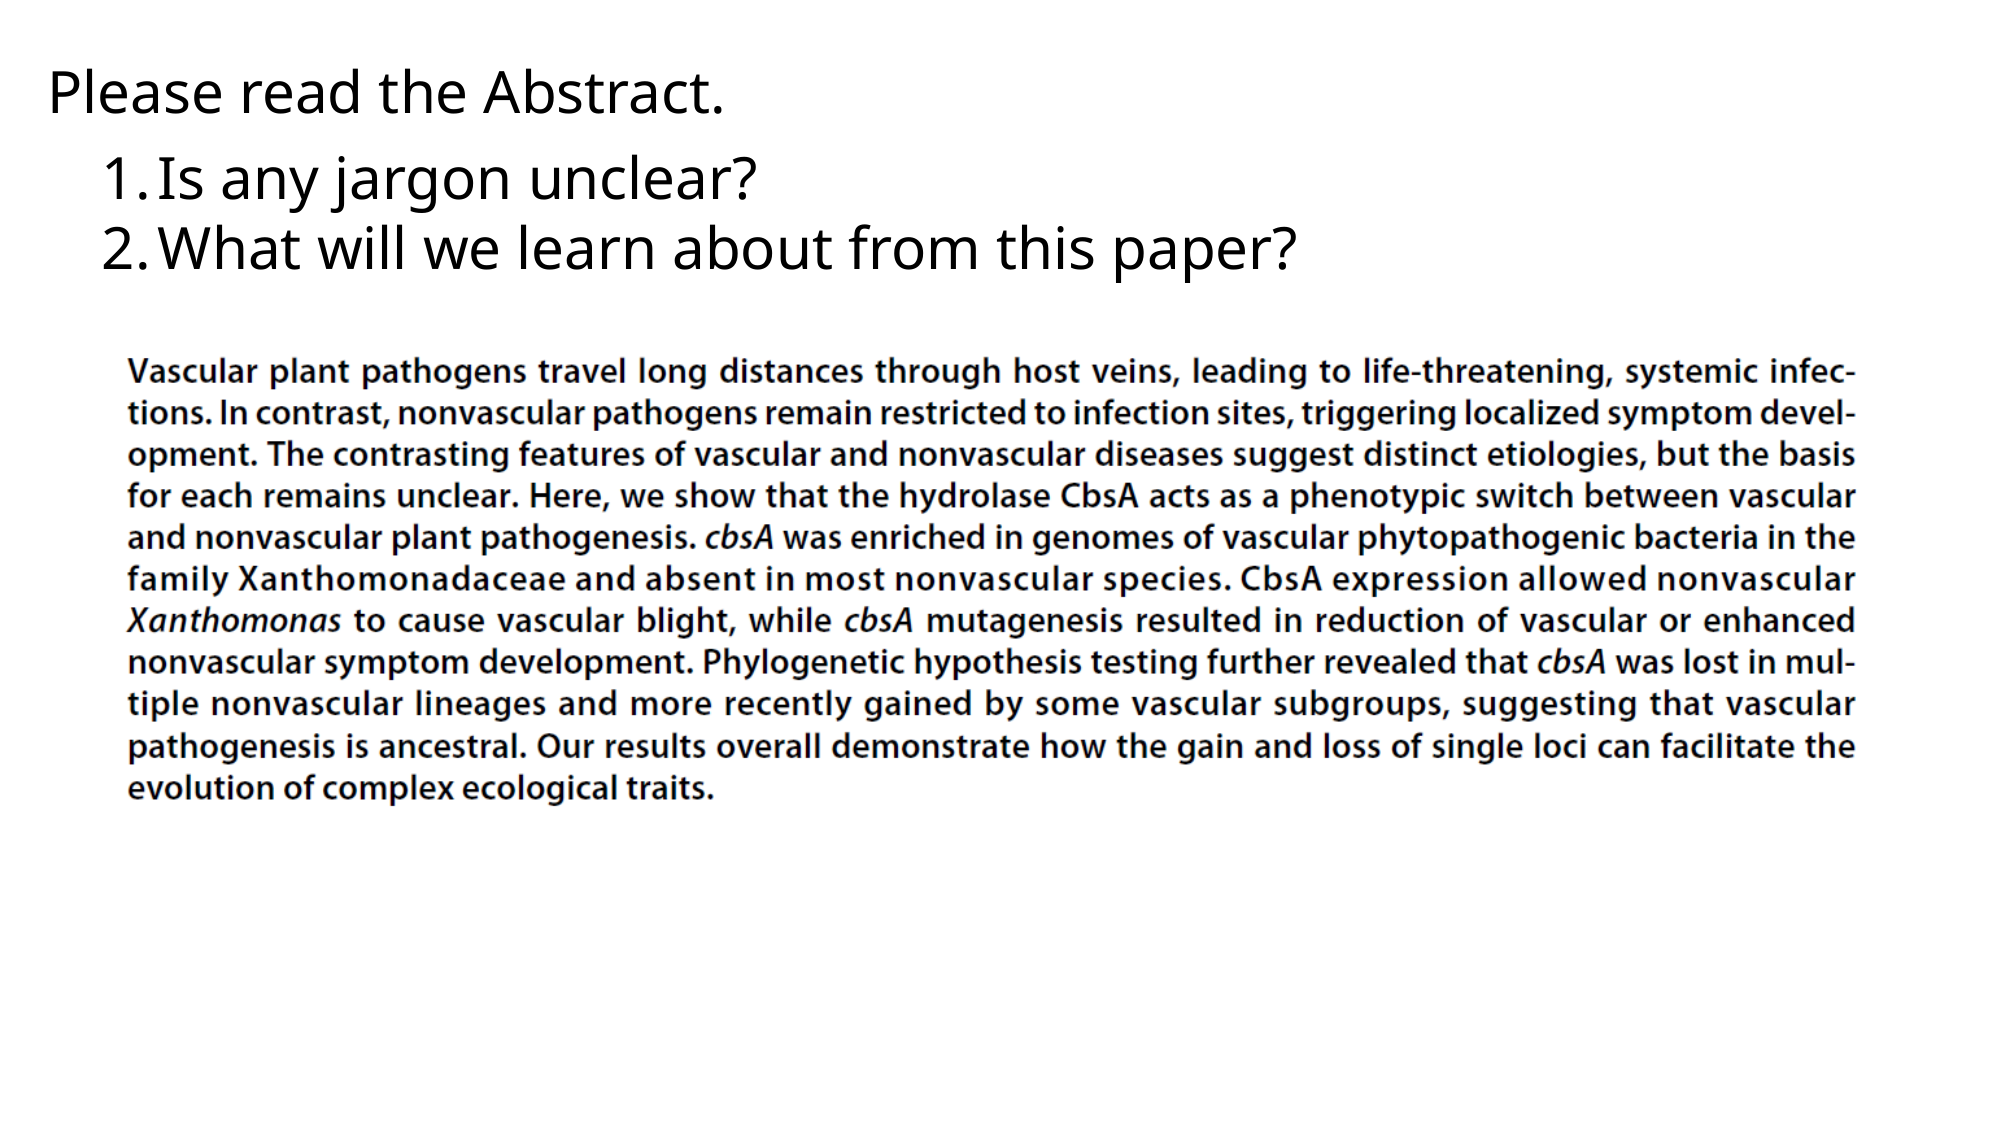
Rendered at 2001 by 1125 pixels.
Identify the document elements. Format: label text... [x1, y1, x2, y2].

text_box Please read the Abstract. [32, 47, 757, 133]
text_box Is any jargon unclear? What will we learn about from this paper? [86, 133, 1329, 289]
picture [117, 344, 1883, 810]
